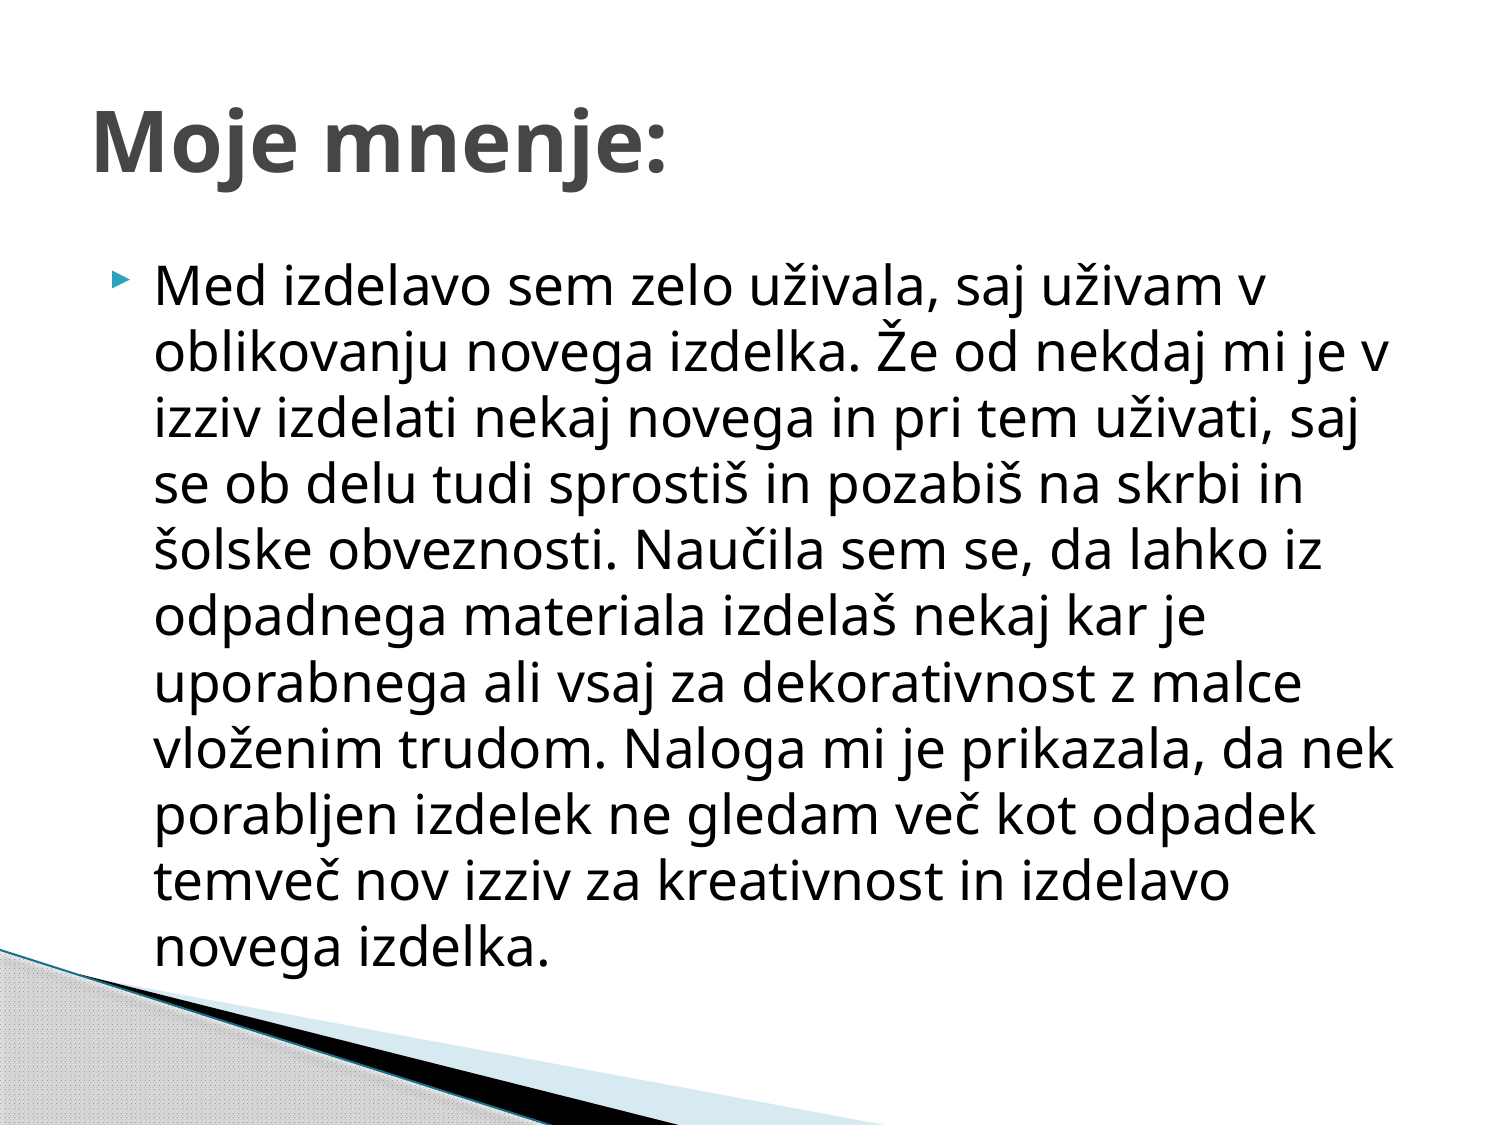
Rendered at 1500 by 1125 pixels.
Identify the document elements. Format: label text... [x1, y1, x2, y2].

title Moje mnenje: [75, 45, 1425, 233]
list Med izdelavo sem zelo uživala, saj uživam v oblikovanju novega izdelka. Že od nekdaj mi je v izziv izdelati nekaj novega in pri tem uživati, saj se ob delu tudi sprostiš in pozabiš na skrbi in šolske obveznosti. Naučila sem se, da lahko iz odpadnega materiala izdelaš nekaj kar je uporabnega ali vsaj za dekorativnost z malce vloženim trudom. Naloga mi je prikazala, da nek porabljen izdelek ne gledam več kot odpadek temveč nov izziv za kreativnost in izdelavo novega izdelka. [75, 243, 1425, 986]
